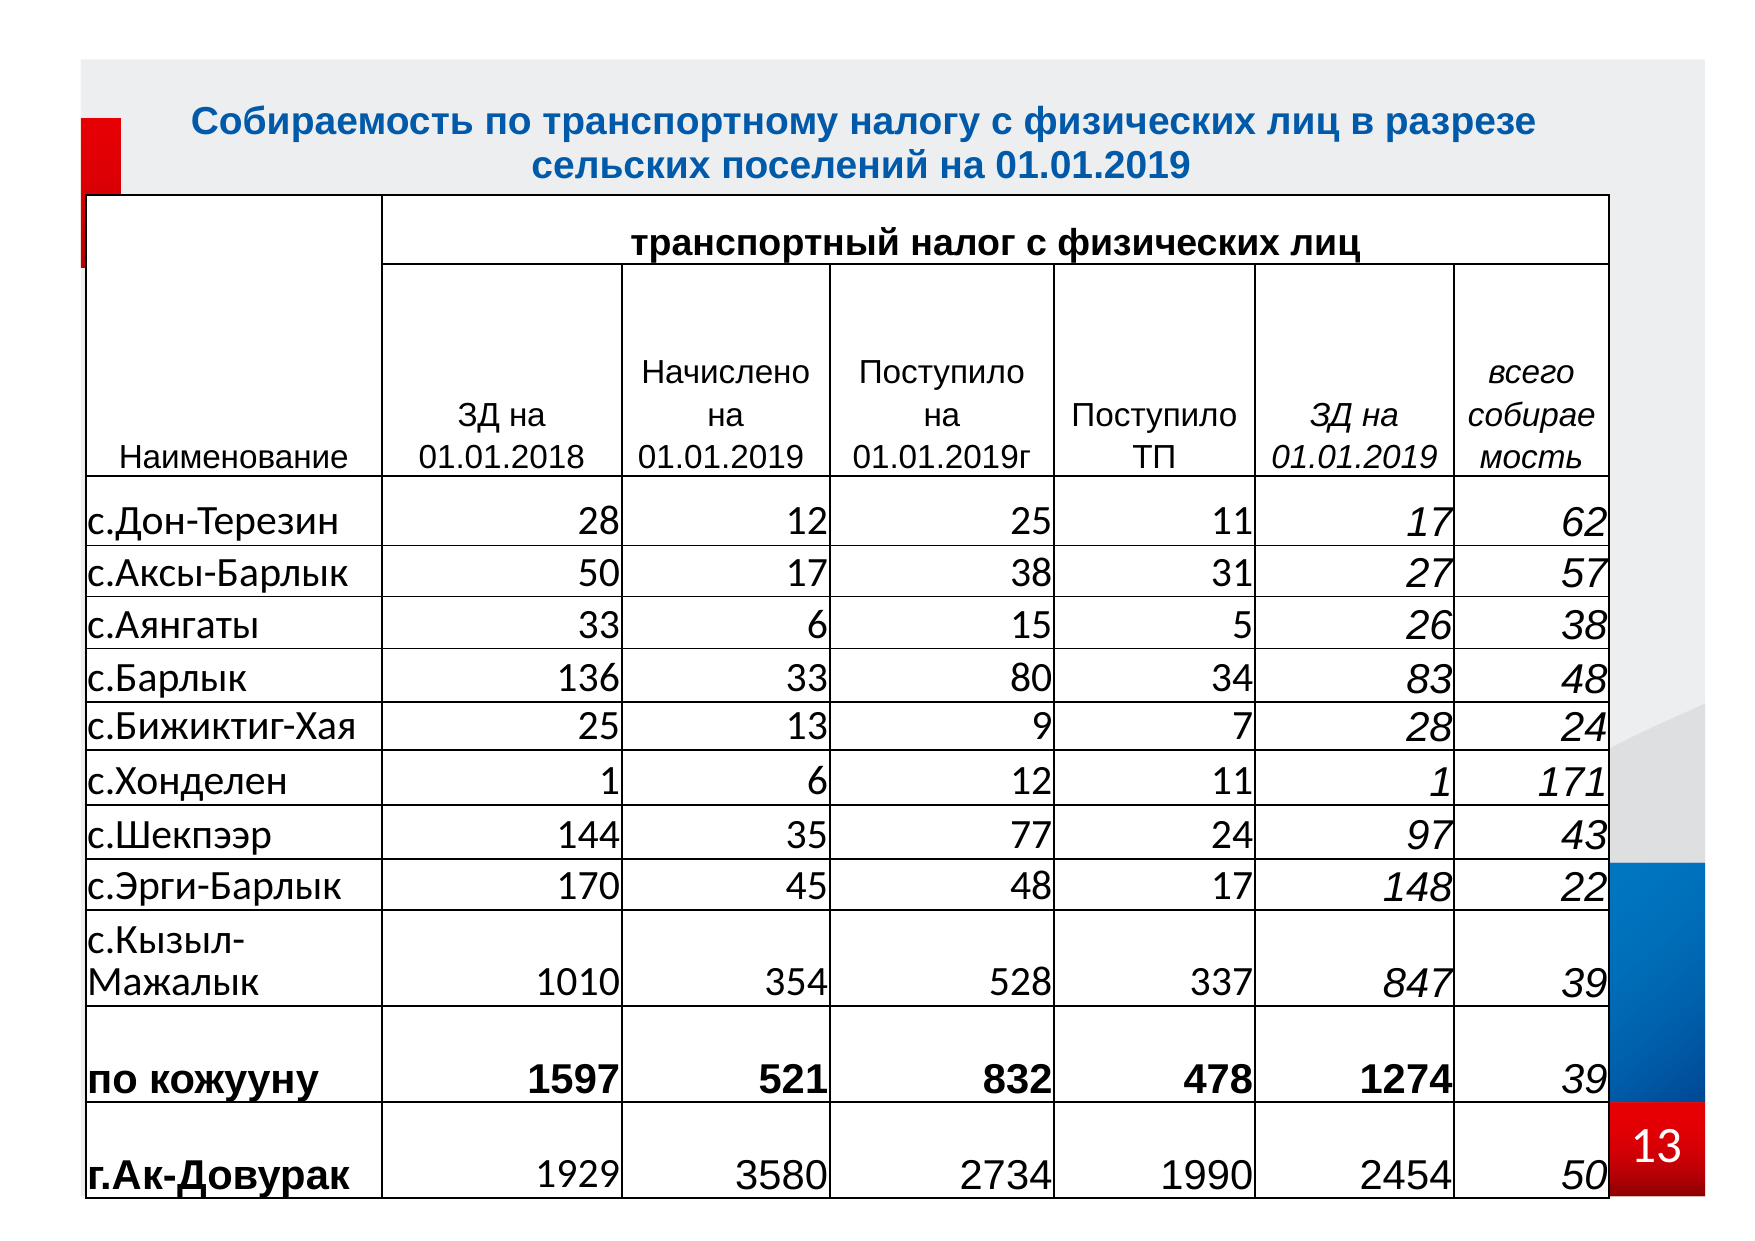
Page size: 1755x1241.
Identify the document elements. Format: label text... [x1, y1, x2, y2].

table_cell 354 [623, 911, 829, 1005]
table_cell 478 [1055, 1007, 1254, 1101]
table_cell 38 [1455, 597, 1608, 648]
table_cell 48 [831, 860, 1053, 909]
table_cell 12 [831, 751, 1053, 804]
table_cell 22 [1455, 860, 1608, 909]
table_cell с.Дон-Терезин [87, 477, 381, 545]
table_cell 25 [831, 477, 1053, 545]
table_cell 6 [623, 751, 829, 804]
table_cell 9 [831, 703, 1053, 749]
table_cell с.Шекпээр [87, 806, 381, 858]
table_cell 847 [1256, 911, 1453, 1005]
table_header транспортный налог с физических лиц [383, 196, 1608, 263]
table_cell 15 [831, 597, 1053, 648]
table_cell с.Аксы-Барлык [87, 546, 381, 596]
table_cell 77 [831, 806, 1053, 858]
table_cell 24 [1055, 806, 1254, 858]
table_cell 57 [1455, 546, 1608, 596]
table_cell 39 [1455, 1007, 1608, 1101]
table_cell 521 [623, 1007, 829, 1101]
table_cell 148 [1256, 860, 1453, 909]
table_cell 35 [623, 806, 829, 858]
table_cell 1597 [383, 1007, 621, 1101]
table_cell 83 [1256, 649, 1453, 701]
table_cell с.Эрги-Барлык [87, 860, 381, 909]
table_cell 26 [1256, 597, 1453, 648]
table_cell 48 [1455, 649, 1608, 701]
table_cell 17 [1256, 477, 1453, 545]
table_cell 12 [623, 477, 829, 545]
table_cell 25 [383, 703, 621, 749]
table_cell 28 [1256, 703, 1453, 749]
table_cell 62 [1455, 477, 1608, 545]
table_cell 33 [623, 649, 829, 701]
table_cell 144 [383, 806, 621, 858]
table_cell 2734 [831, 1103, 1053, 1197]
table_cell Поступило на 01.01.2019г [831, 265, 1053, 475]
table_cell с.Аянгаты [87, 597, 381, 648]
table_cell по кожууну [87, 1007, 381, 1101]
table_cell 45 [623, 860, 829, 909]
table_cell 337 [1055, 911, 1254, 1005]
table_cell 97 [1256, 806, 1453, 858]
table_cell 3580 [623, 1103, 829, 1197]
table_cell 34 [1055, 649, 1254, 701]
table_cell с.Бижиктиг-Хая [87, 703, 381, 749]
table_cell 24 [1455, 703, 1608, 749]
table_cell 171 [1455, 751, 1608, 804]
table_cell 5 [1055, 597, 1254, 648]
table_cell 1990 [1055, 1103, 1254, 1197]
table_cell 13 [623, 703, 829, 749]
table_cell 33 [383, 597, 621, 648]
table_cell 1274 [1256, 1007, 1453, 1101]
table_cell 31 [1055, 546, 1254, 596]
table_cell Поступило ТП [1055, 265, 1254, 475]
table_cell 11 [1055, 751, 1254, 804]
table_cell 1010 [383, 911, 621, 1005]
table_cell 1 [383, 751, 621, 804]
table_cell 528 [831, 911, 1053, 1005]
table_cell 38 [831, 546, 1053, 596]
table_cell 50 [383, 546, 621, 596]
table_cell всего собираемость [1455, 265, 1608, 475]
table_cell 27 [1256, 546, 1453, 596]
table_cell 80 [831, 649, 1053, 701]
table_cell ЗД на 01.01.2018 [383, 265, 621, 475]
table_cell 28 [383, 477, 621, 545]
table_cell г.Ак-Довурак [87, 1103, 381, 1197]
table_cell 43 [1455, 806, 1608, 858]
table_cell 1 [1256, 751, 1453, 804]
table_cell Начислено на 01.01.2019 [623, 265, 829, 475]
table_cell 6 [623, 597, 829, 648]
table_cell 17 [1055, 860, 1254, 909]
table_cell 2454 [1256, 1103, 1453, 1197]
table_cell с.Хонделен [87, 751, 381, 804]
slide_number 13 [1596, 1092, 1716, 1207]
table_cell 7 [1055, 703, 1254, 749]
table_header Наименование [87, 196, 381, 475]
table_cell 39 [1455, 911, 1608, 1005]
picture [0, 0, 1755, 1241]
table_cell 50 [1455, 1103, 1596, 1197]
table_cell 136 [383, 649, 621, 701]
table_cell с.Барлык [87, 649, 381, 701]
title Собираемость по транспортному налогу с физических лиц в разрезе сельских поселений на 01.01.2019 [157, 90, 1566, 195]
table_cell с.Кызыл-Мажалык [87, 911, 381, 1005]
table_cell 17 [623, 546, 829, 596]
table_cell ЗД на 01.01.2019 [1256, 265, 1453, 475]
table_cell 1929 [383, 1103, 621, 1197]
table_cell 832 [831, 1007, 1053, 1101]
table_cell 170 [383, 860, 621, 909]
table_cell 11 [1055, 477, 1254, 545]
